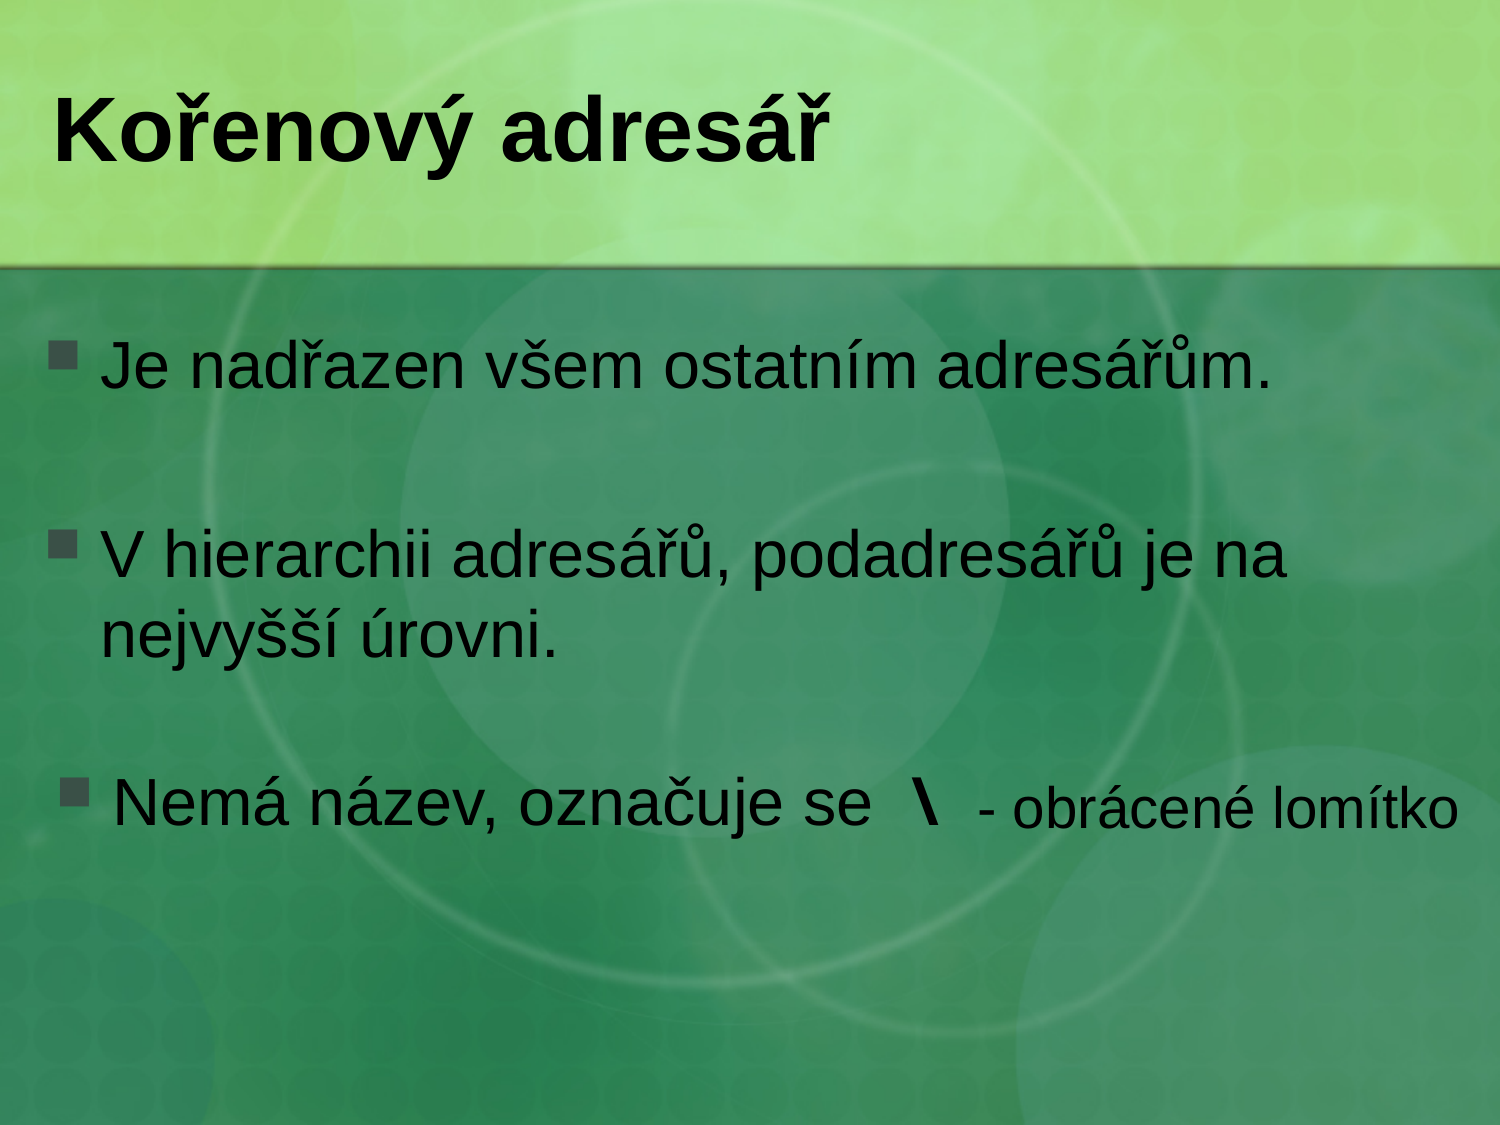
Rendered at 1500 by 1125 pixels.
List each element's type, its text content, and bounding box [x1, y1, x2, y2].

title Kořenový adresář [37, 24, 1463, 226]
picture [0, 0, 1500, 1125]
list Je nadřazen všem ostatním adresářům. [29, 314, 1455, 425]
text_box V hierarchii adresářů, podadresářů je na nejvyšší úrovni. [29, 503, 1455, 681]
text_box Nemá název, označuje se \ [41, 751, 987, 862]
text_box - obrácené lomítko [962, 763, 1500, 874]
